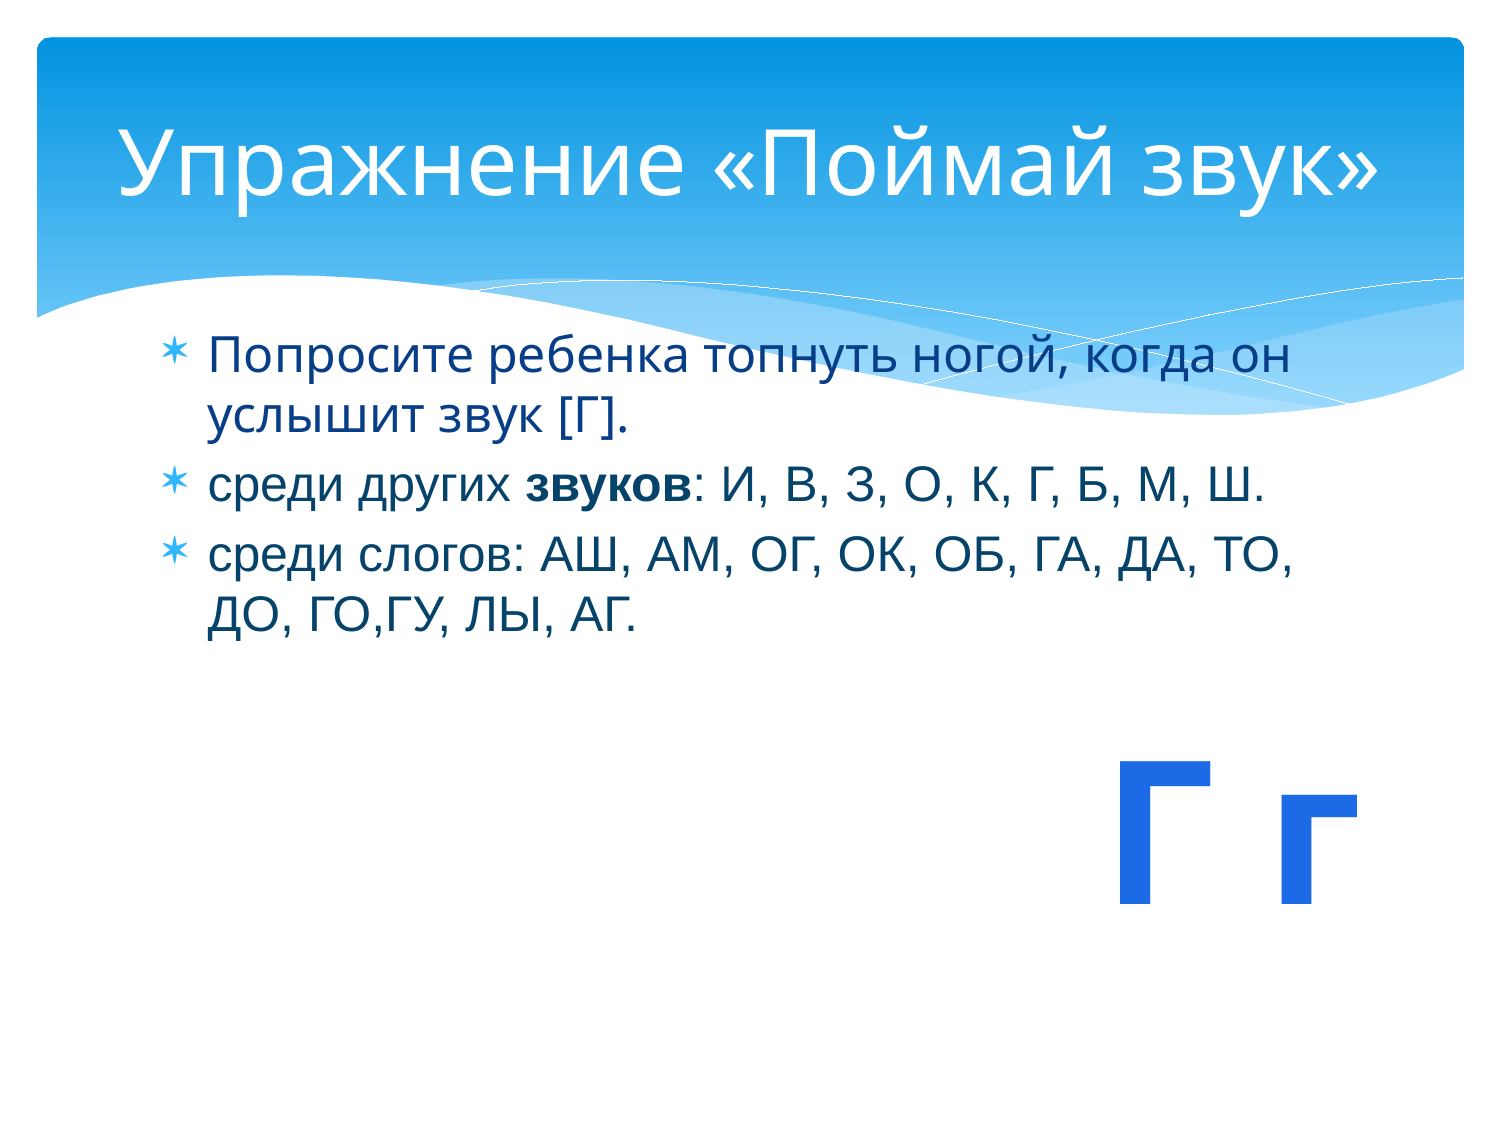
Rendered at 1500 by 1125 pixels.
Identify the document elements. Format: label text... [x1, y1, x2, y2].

title Упражнение «Поймай звук» [75, 55, 1425, 261]
text_box Г г [1087, 696, 1377, 952]
list Попросите ребенка топнуть ногой, когда он услышит звук [Г]. среди других звуков: И, В, З, О, К, Г, Б, М, Ш. среди слогов: АШ, АМ, ОГ, ОК, ОБ, ГА, ДА, ТО, ДО, ГО,ГУ, ЛЫ, АГ. [147, 314, 1363, 698]
